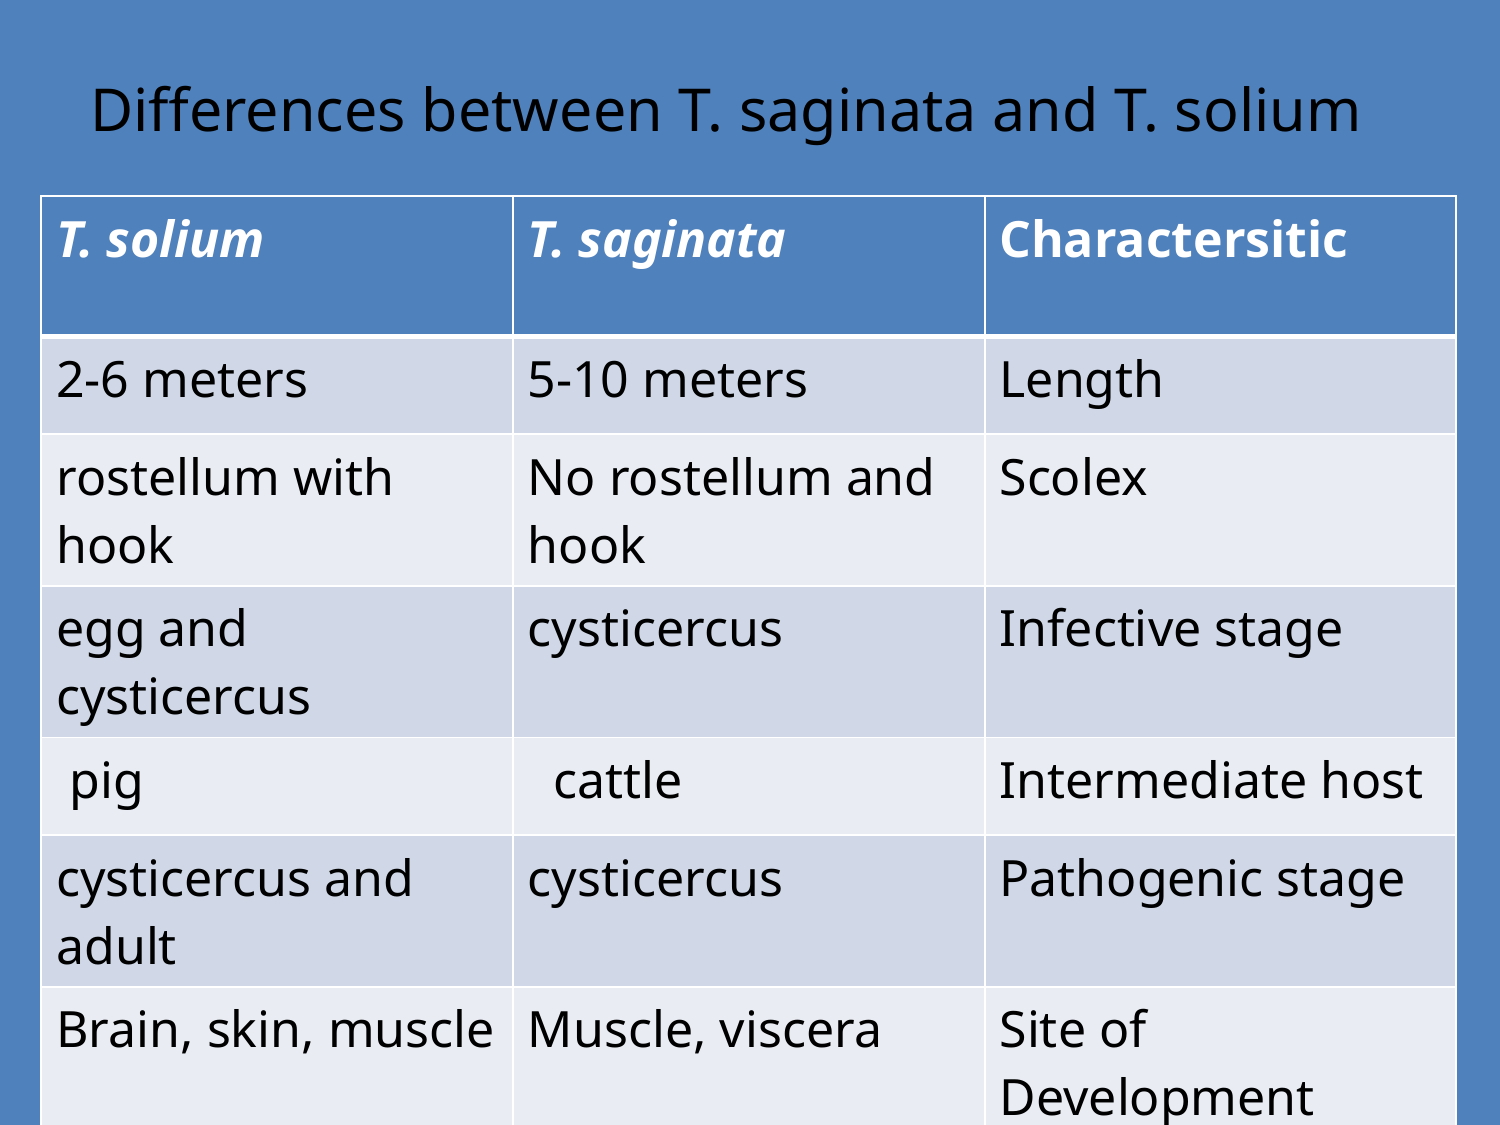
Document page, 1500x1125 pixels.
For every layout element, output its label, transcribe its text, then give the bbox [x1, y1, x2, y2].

table_cell Scolex [986, 435, 1455, 585]
table_cell Muscle, viscera [514, 988, 984, 1125]
table_cell Site of Development [986, 988, 1455, 1125]
table_cell Intermediate host [986, 738, 1455, 834]
table_header Charactersitic [986, 197, 1455, 334]
table_cell cysticercus [514, 836, 984, 986]
table_header T. solium [42, 197, 512, 334]
table_cell Pathogenic stage [986, 836, 1455, 986]
table_cell cattle [514, 738, 984, 834]
table_cell No rostellum and hook [514, 435, 984, 585]
table_cell 5-10 meters [514, 339, 984, 433]
table_cell cysticercus [514, 587, 984, 737]
table_cell egg and cysticercus [42, 587, 512, 737]
table_cell 2-6 meters [42, 339, 512, 433]
table_cell rostellum with hook [42, 435, 512, 585]
table_cell Infective stage [986, 587, 1455, 737]
table_cell cysticercus and adult [42, 836, 512, 986]
table_cell pig [42, 738, 512, 834]
table_cell Brain, skin, muscle [42, 988, 512, 1125]
table_cell Length [986, 339, 1455, 433]
title Differences between T. saginata and T. solium [75, 42, 1425, 173]
table_header T. saginata [514, 197, 984, 334]
